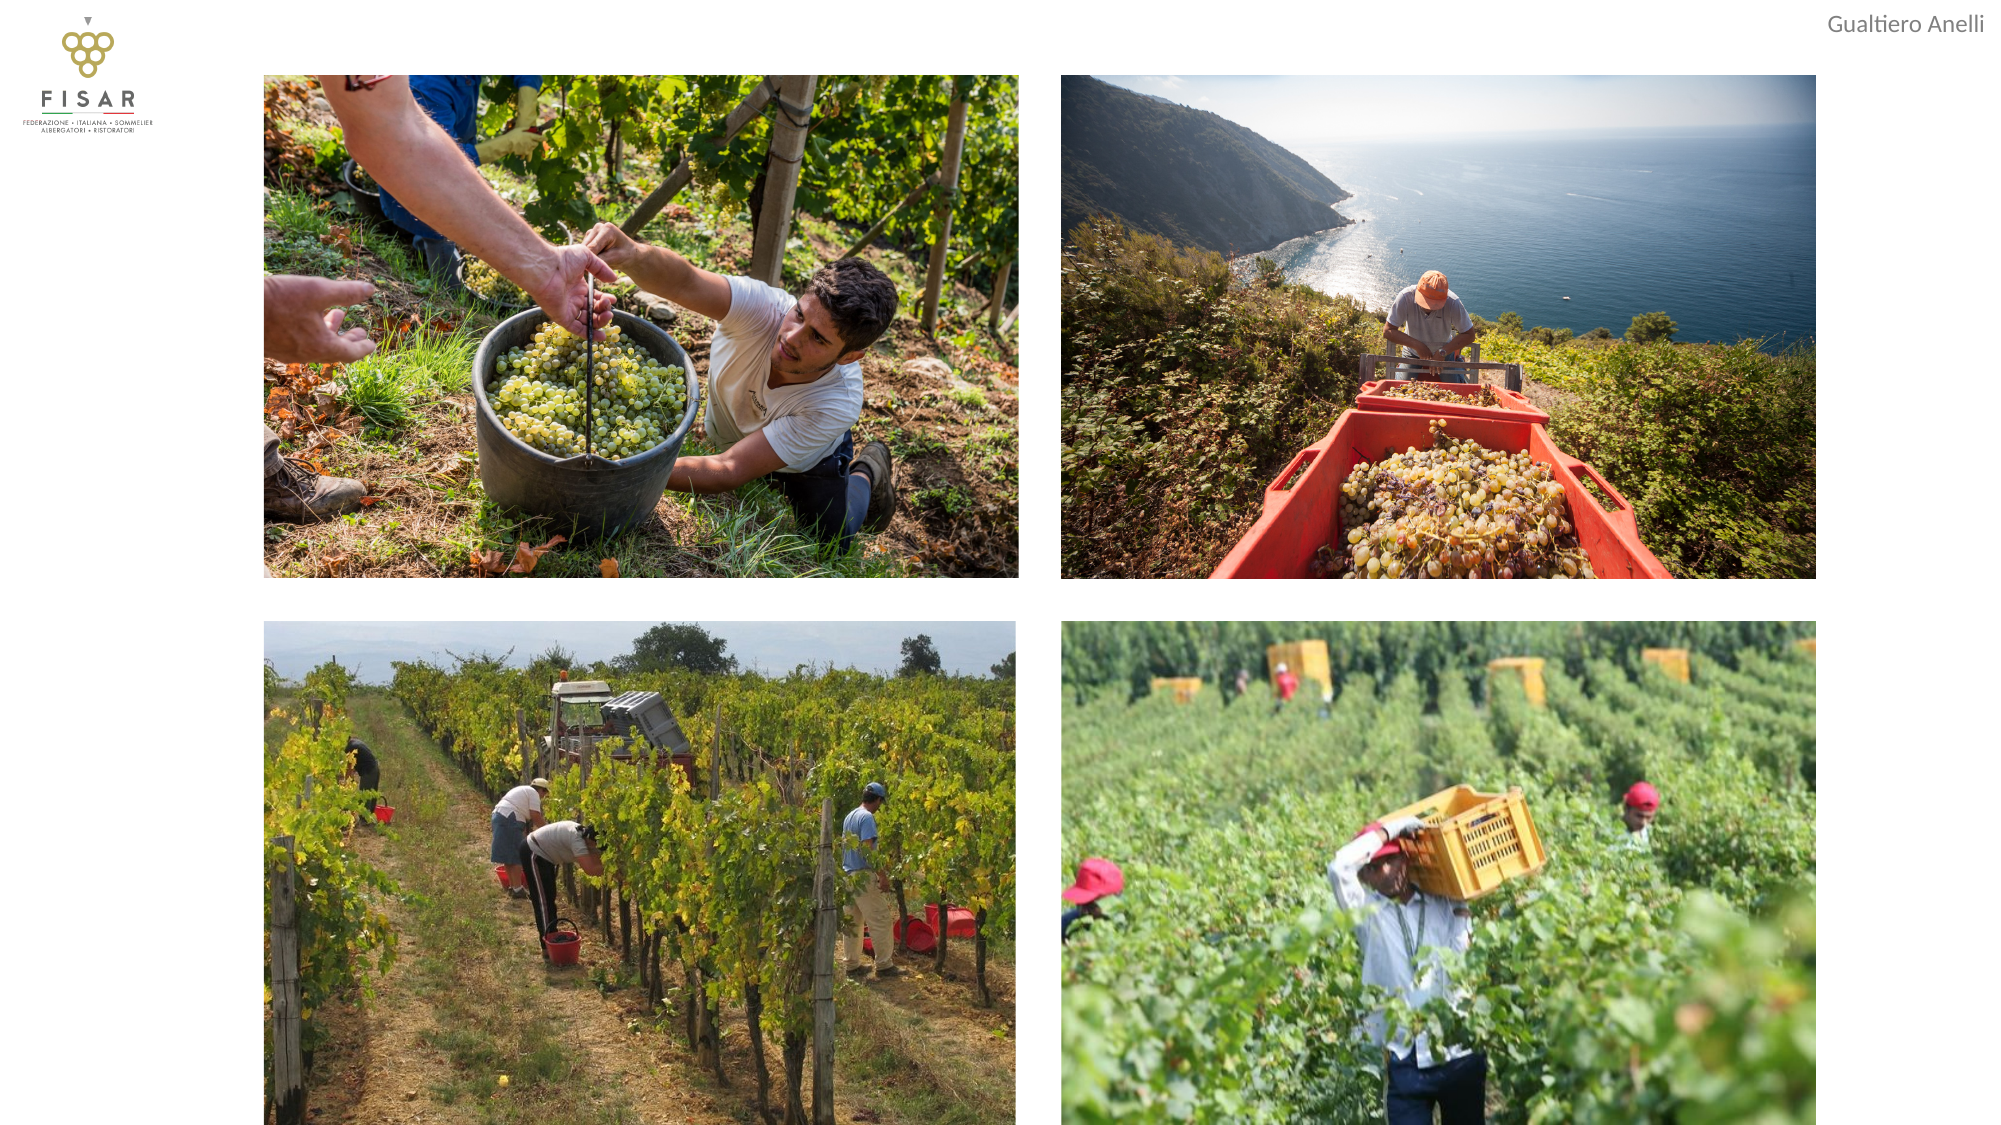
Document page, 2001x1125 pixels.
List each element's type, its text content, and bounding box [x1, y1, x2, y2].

picture [263, 621, 1016, 1125]
text_box Gualtiero Anelli [1812, 0, 2000, 45]
picture [1061, 621, 1816, 1125]
picture [0, 0, 176, 151]
picture [263, 75, 1019, 578]
picture [1061, 75, 1816, 579]
